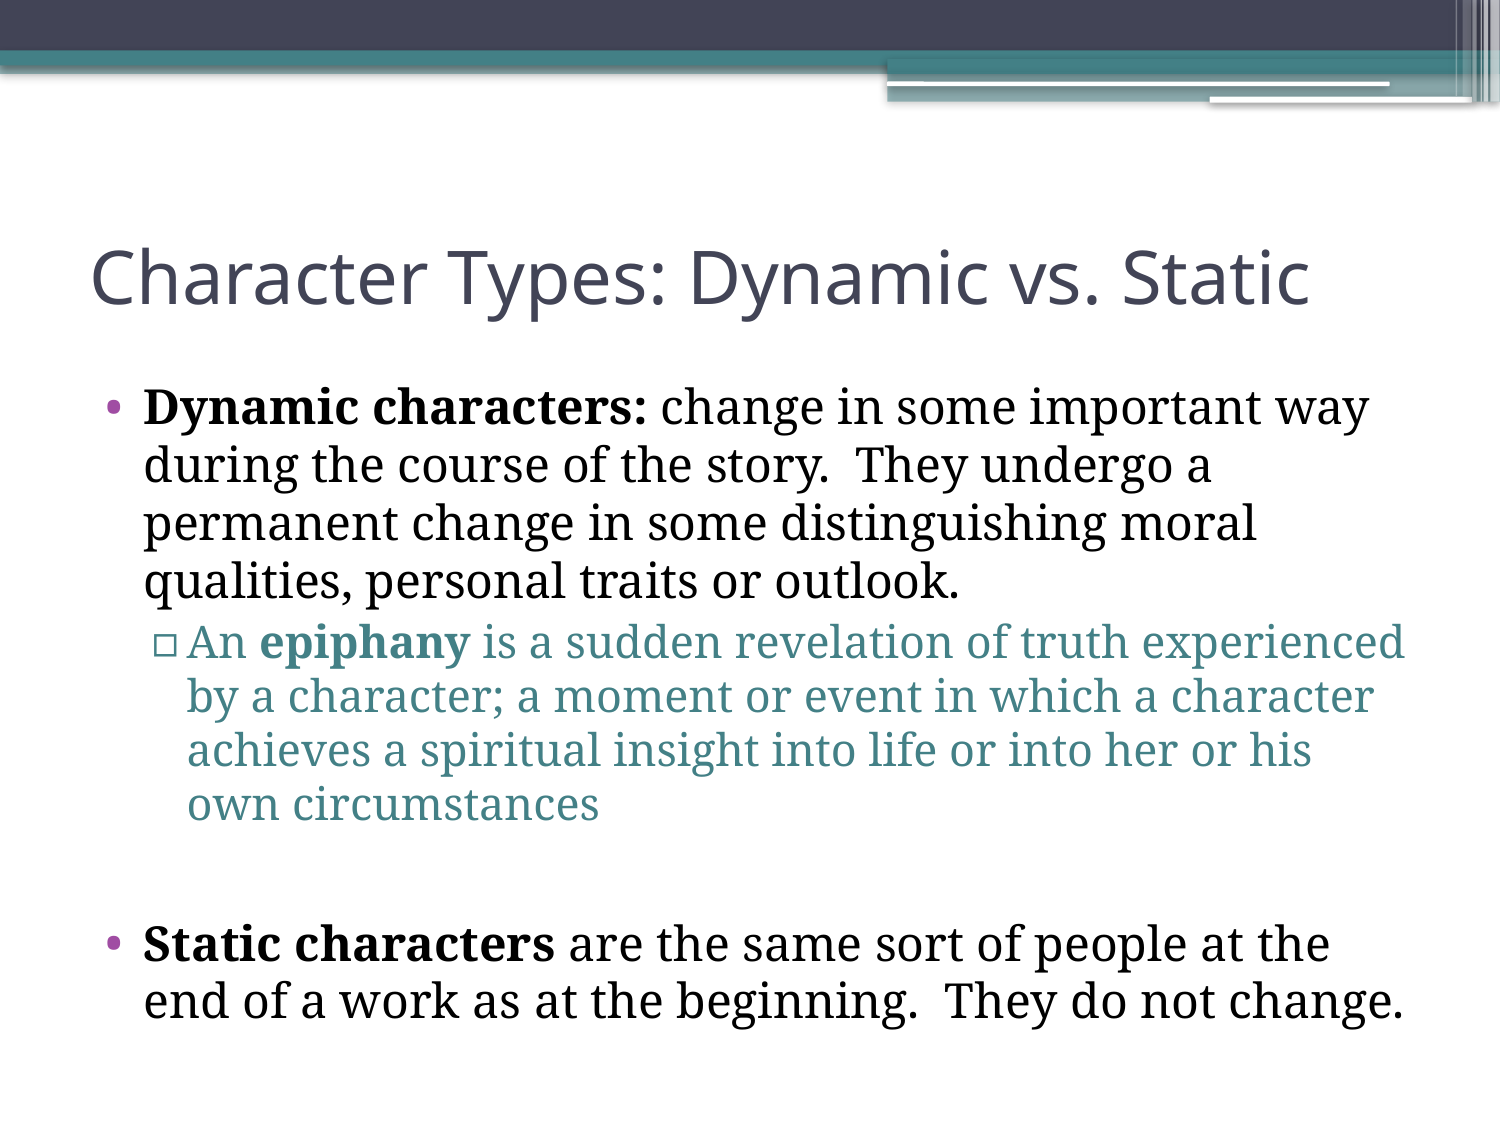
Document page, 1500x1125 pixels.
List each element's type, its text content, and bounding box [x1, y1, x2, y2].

title Character Types: Dynamic vs. Static [75, 187, 1425, 363]
list Dynamic characters: change in some important way during the course of the story. They undergo a permanent change in some distinguishing moral qualities, personal traits or outlook. An epiphany is a sudden revelation of truth experienced by a character; a moment or event in which a character achieves a spiritual insight into life or into her or his own circumstances Static characters are the same sort of people at the end of a work as at the beginning. They do not change. [75, 368, 1425, 1079]
